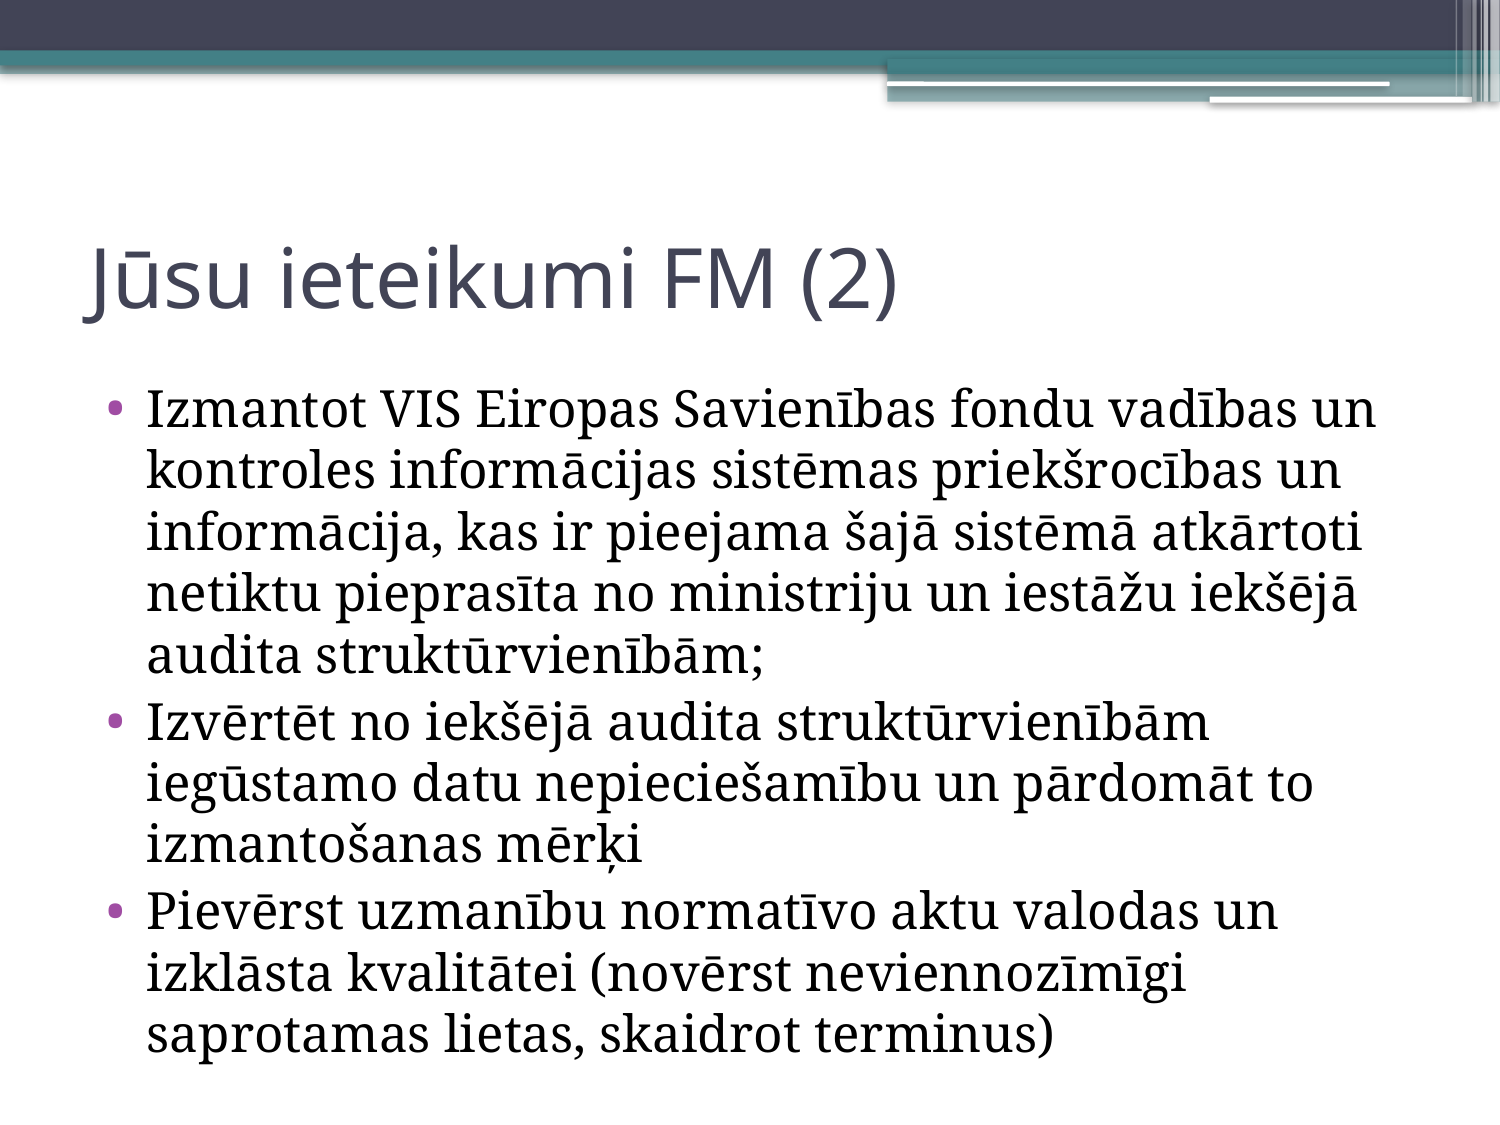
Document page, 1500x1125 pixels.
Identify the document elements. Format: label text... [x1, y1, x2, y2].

title Jūsu ieteikumi FM (2) [75, 187, 1425, 363]
list Izmantot VIS Eiropas Savienības fondu vadības un kontroles informācijas sistēmas priekšrocības un informācija, kas ir pieejama šajā sistēmā atkārtoti netiktu pieprasīta no ministriju un iestāžu iekšējā audita struktūrvienībām; Izvērtēt no iekšējā audita struktūrvienībām iegūstamo datu nepieciešamību un pārdomāt to izmantošanas mērķi Pievērst uzmanību normatīvo aktu valodas un izklāsta kvalitātei (novērst neviennozīmīgi saprotamas lietas, skaidrot terminus) [75, 368, 1425, 1079]
